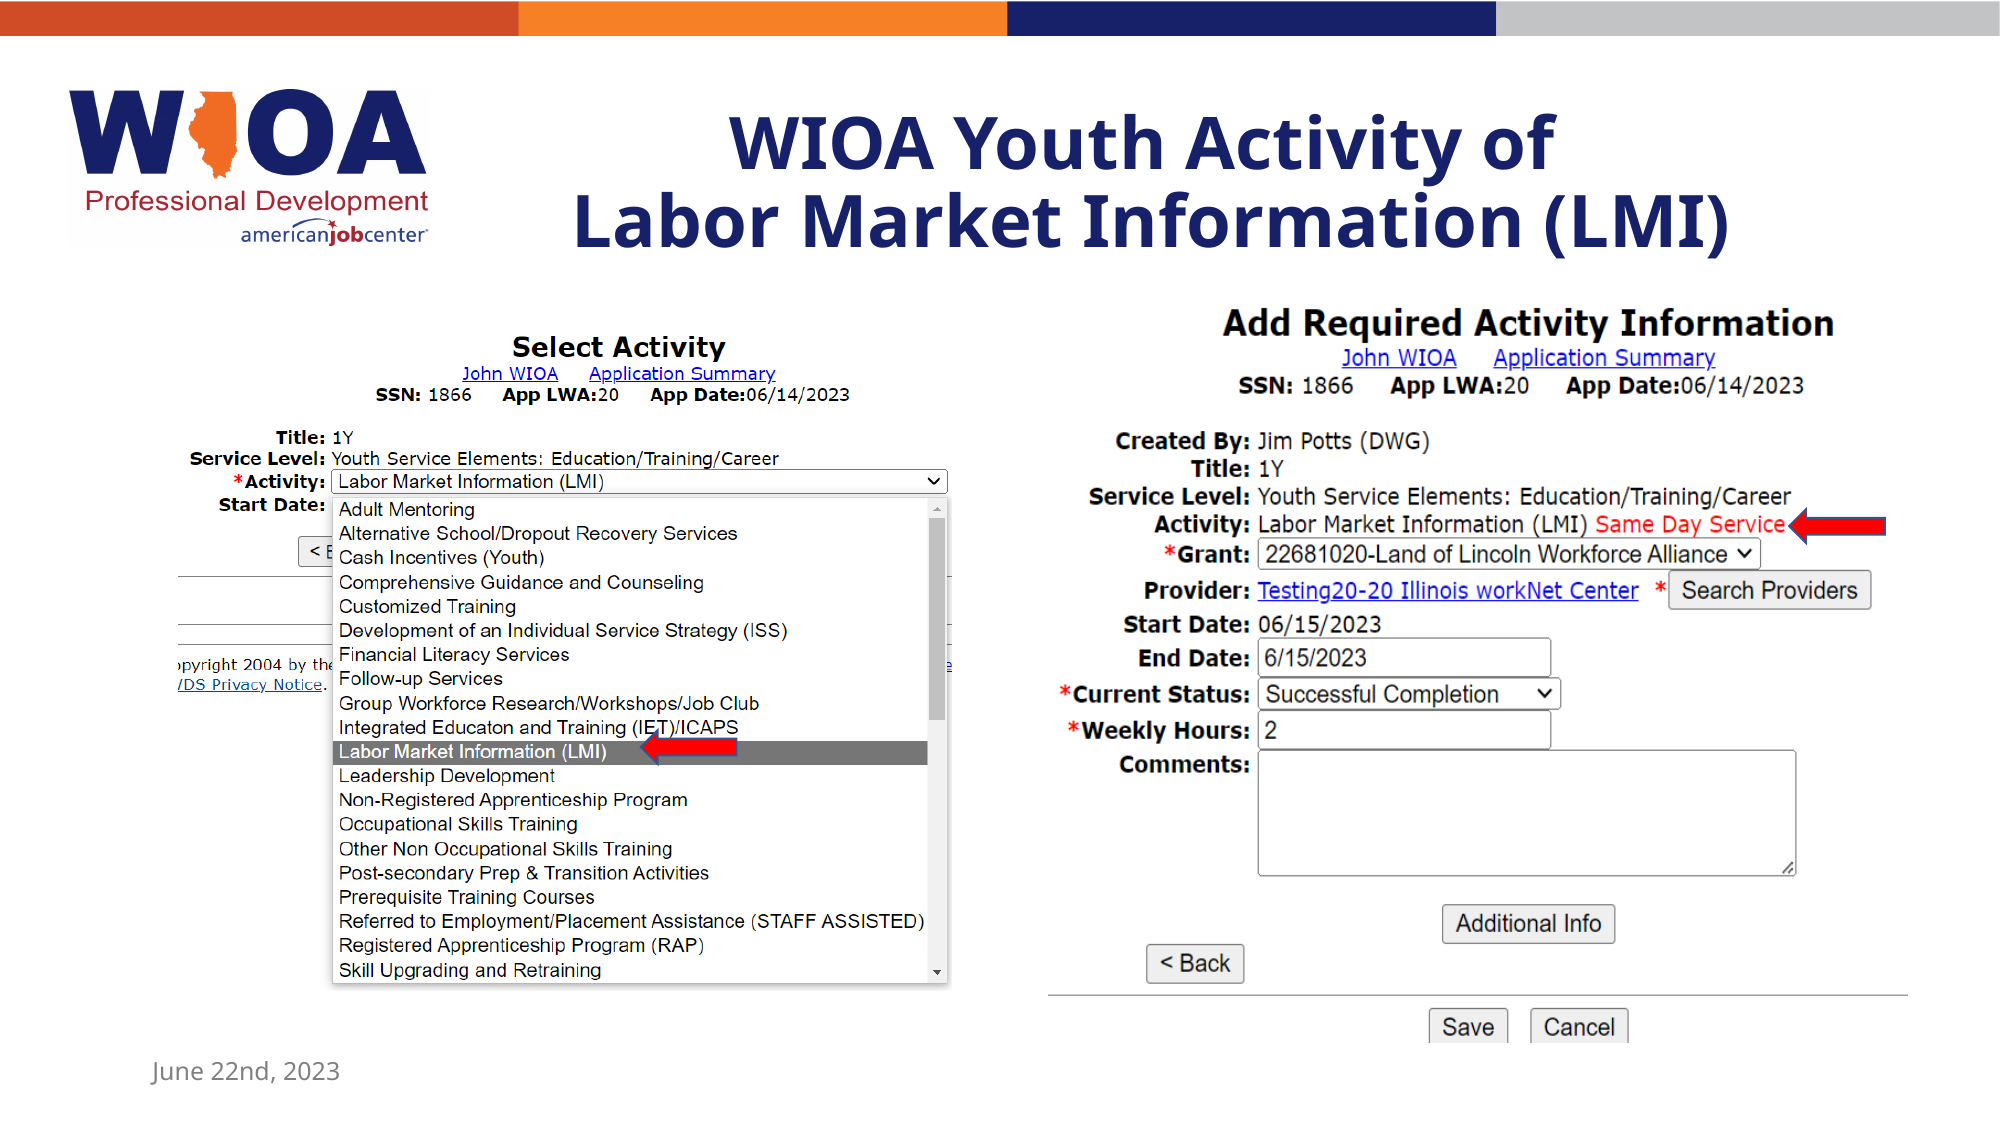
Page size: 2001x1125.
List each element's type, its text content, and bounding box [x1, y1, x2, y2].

picture [0, 0, 2000, 1125]
title WIOA Youth Activity of Labor Market Information (LMI) [526, 97, 1777, 273]
footer June 22nd, 2023 [137, 1042, 1338, 1103]
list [178, 324, 951, 991]
